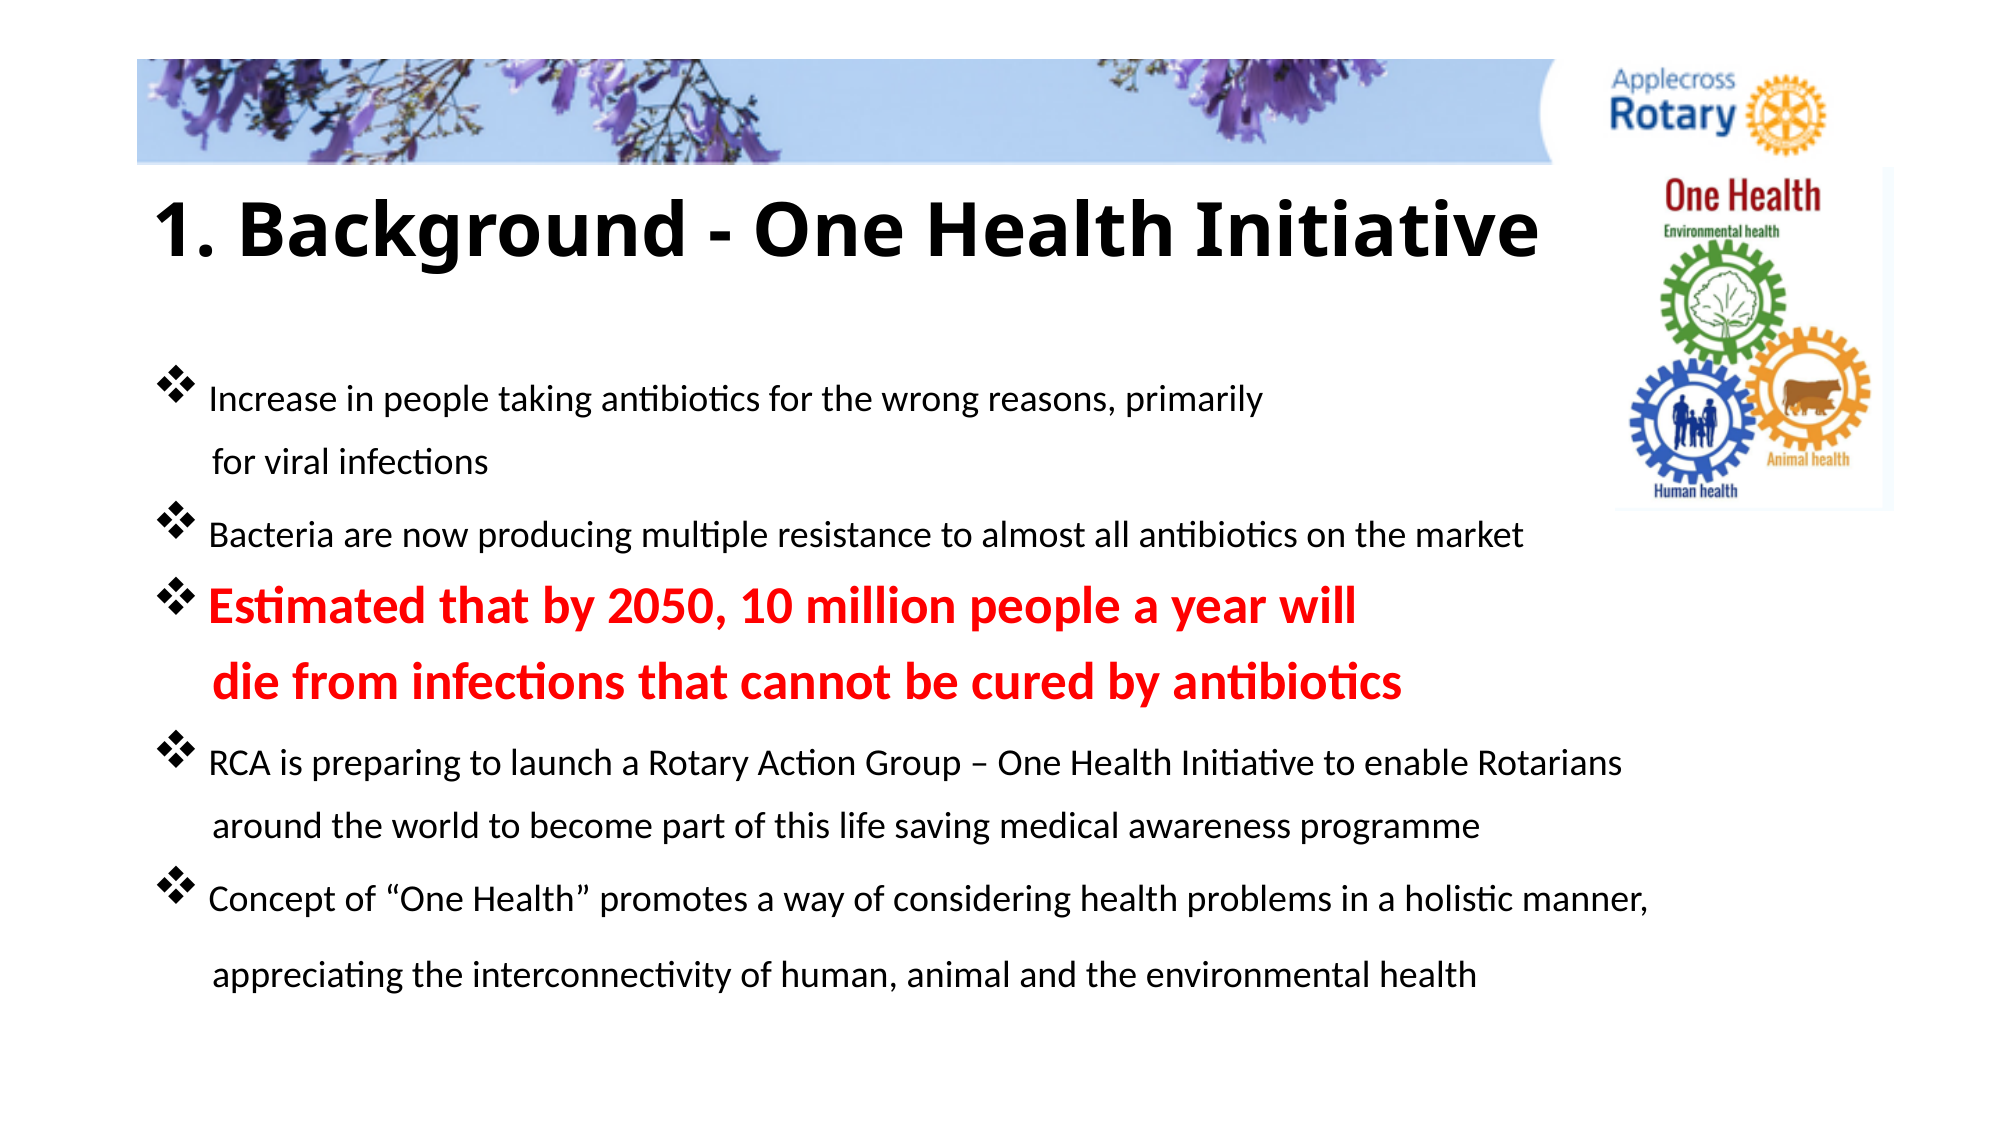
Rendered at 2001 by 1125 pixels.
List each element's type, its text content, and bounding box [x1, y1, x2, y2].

picture [137, 59, 1863, 164]
list Increase in people taking antibiotics for the wrong reasons, primarily for viral infections Bacteria are now producing multiple resistance to almost all antibiotics on the market Estimated that by 2050, 10 million people a year will die from infections that cannot be cured by antibiotics RCA is preparing to launch a Rotary Action Group – One Health Initiative to enable Rotarians around the world to become part of this life saving medical awareness programme Concept of “One Health” promotes a way of considering health problems in a holistic manner, appreciating the interconnectivity of human, animal and the environmental health [137, 358, 1863, 1014]
title 1. Background - One Health Initiative [137, 164, 1863, 300]
picture [1615, 167, 1894, 511]
